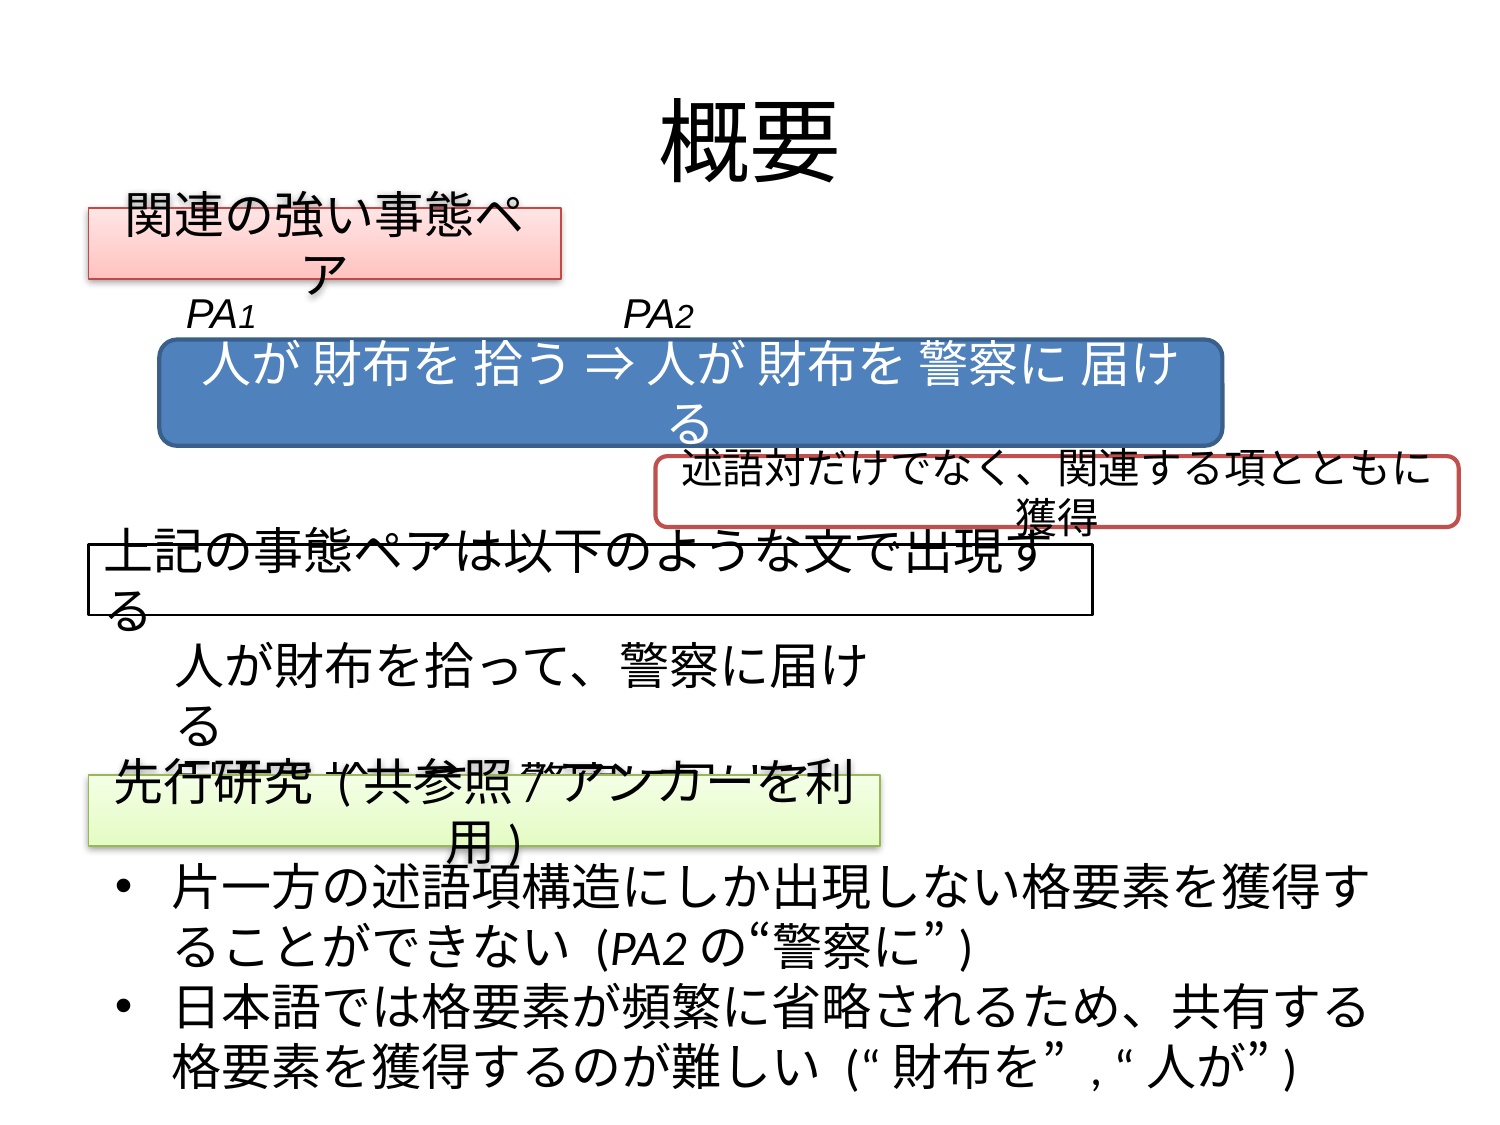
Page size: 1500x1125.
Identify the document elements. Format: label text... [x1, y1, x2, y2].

text_box PA2 [608, 278, 727, 344]
text_box 先行研究 (共参照/アンカーを利用) [88, 774, 881, 847]
text_box PA1 [171, 278, 290, 344]
title 概要 [75, 45, 1425, 233]
text_box 片一方の述語項構造にしか出現しない格要素を獲得することができない (PA2の“警察に”) 日本語では格要素が頻繁に省略されるため、共有する格要素を獲得するのが難しい (“財布を” , “人が”) [100, 848, 1424, 1104]
text_box 関連の強い事態ペア [88, 207, 562, 280]
text_box 上記の事態ペアは以下のような文で出現する [86, 542, 1095, 617]
text_box 人が 財布を 拾う ⇒ 人が 財布を 警察に 届ける [157, 337, 1225, 448]
text_box 人が財布を拾って、警察に届ける 財布を拾って、警察に届ける [159, 626, 928, 822]
text_box 述語対だけでなく、関連する項とともに獲得 [653, 454, 1461, 530]
